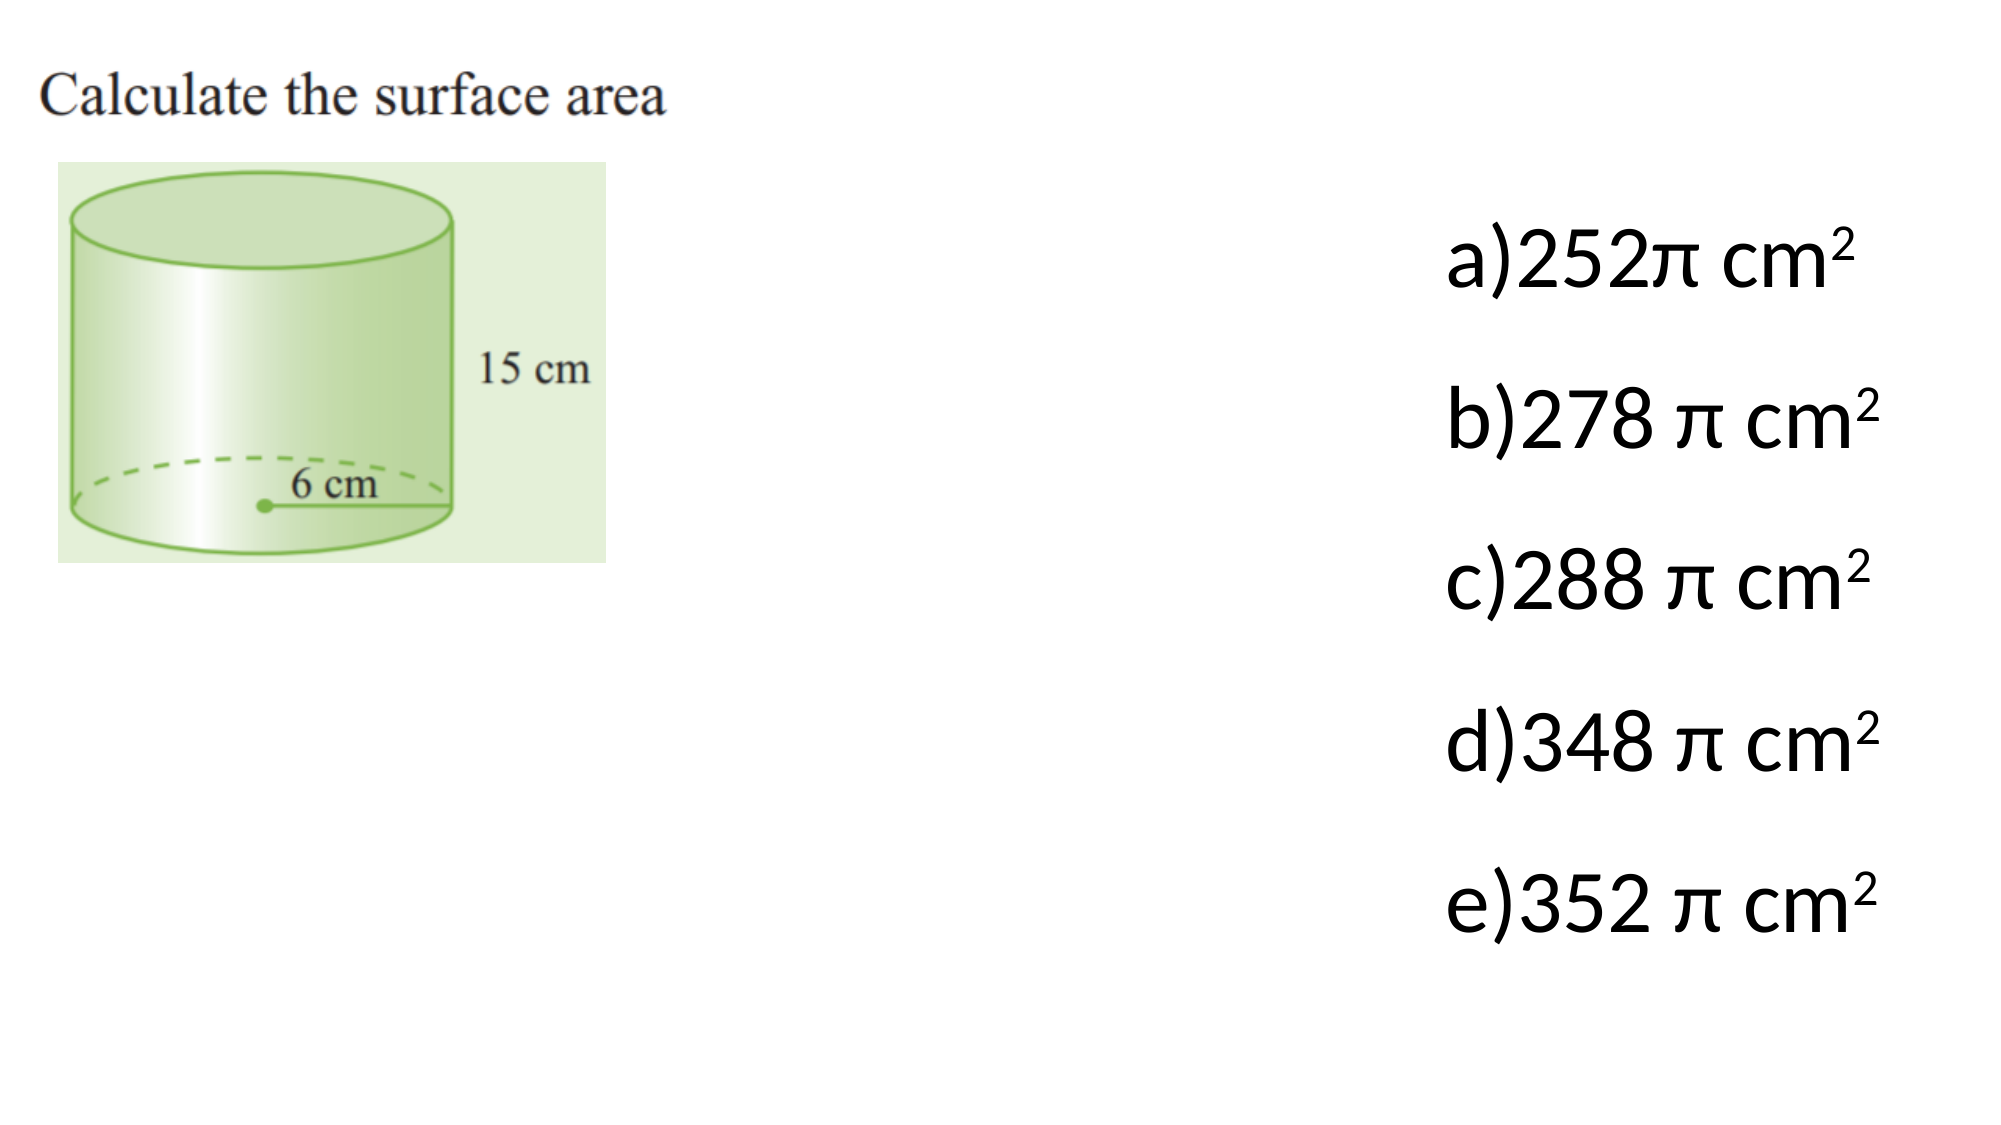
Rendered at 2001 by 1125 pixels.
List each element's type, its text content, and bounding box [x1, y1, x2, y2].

picture [58, 162, 606, 563]
picture [31, 37, 675, 143]
text_box 252π cm2 278 π cm2 288 π cm2 348 π cm2 352 π cm2 [1430, 136, 1911, 958]
